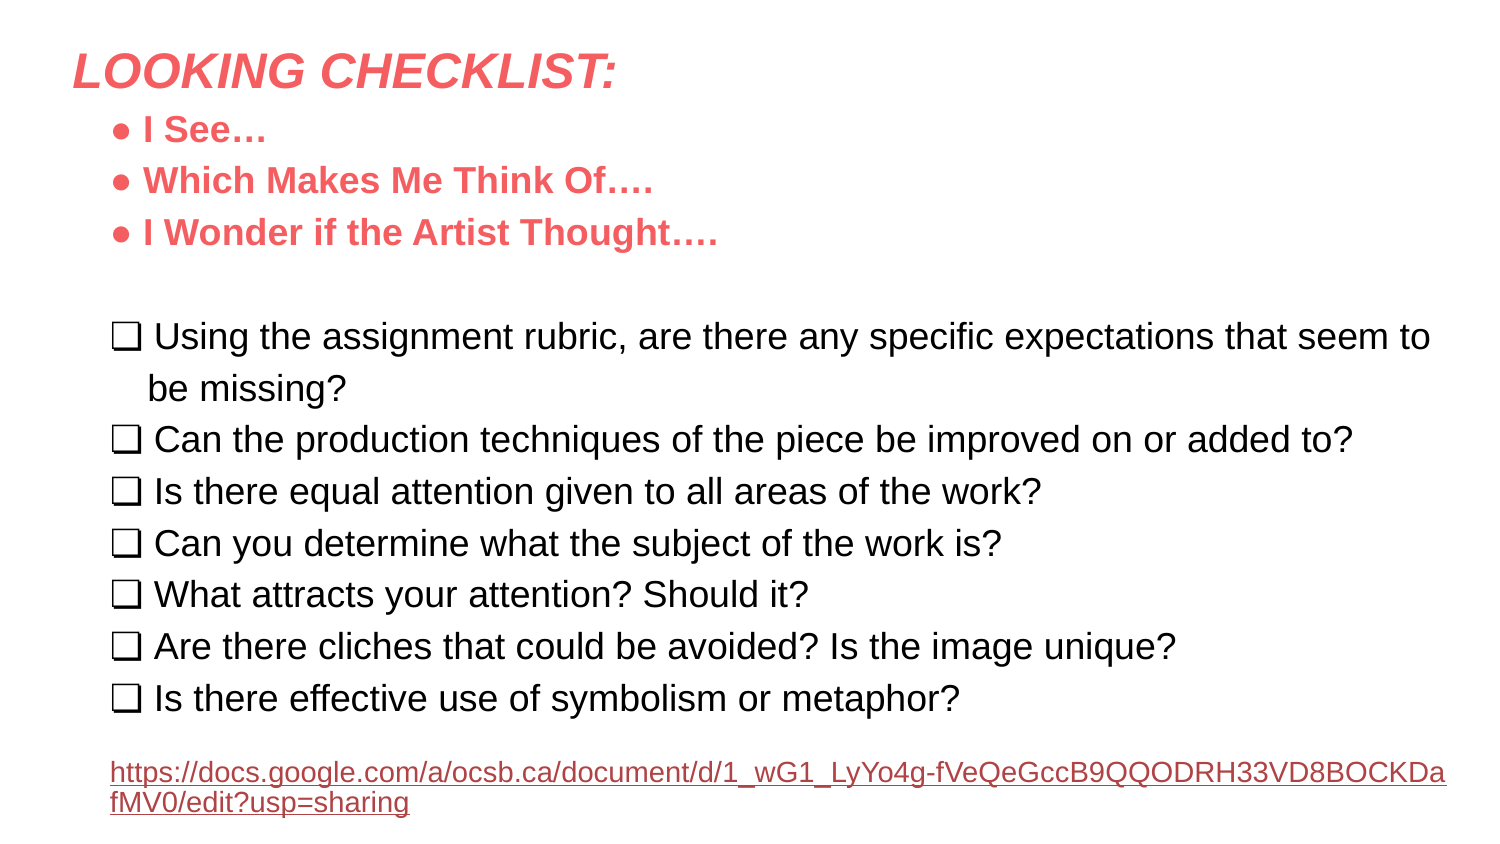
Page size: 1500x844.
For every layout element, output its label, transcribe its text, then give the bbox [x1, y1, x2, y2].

text_box LOOKING CHECKLIST: ● I See… ● Which Makes Me Think Of…. ● I Wonder if the Artist Thought…. ❏ Using the assignment rubric, are there any specific expectations that seem to be missing? ❏ Can the production techniques of the piece be improved on or added to? ❏ Is there equal attention given to all areas of the work? ❏ Can you determine what the subject of the work is? ❏ What attracts your attention? Should it? ❏ Are there cliches that could be avoided? Is the image unique? ❏ Is there effective use of symbolism or metaphor? https://docs.google.com/a/ocsb.ca/document/d/1_wG1_LyYo4g-fVeQeGccB9QQODRH33VD8BOCKDafMV0/edit?usp=sharing [57, 23, 1463, 725]
